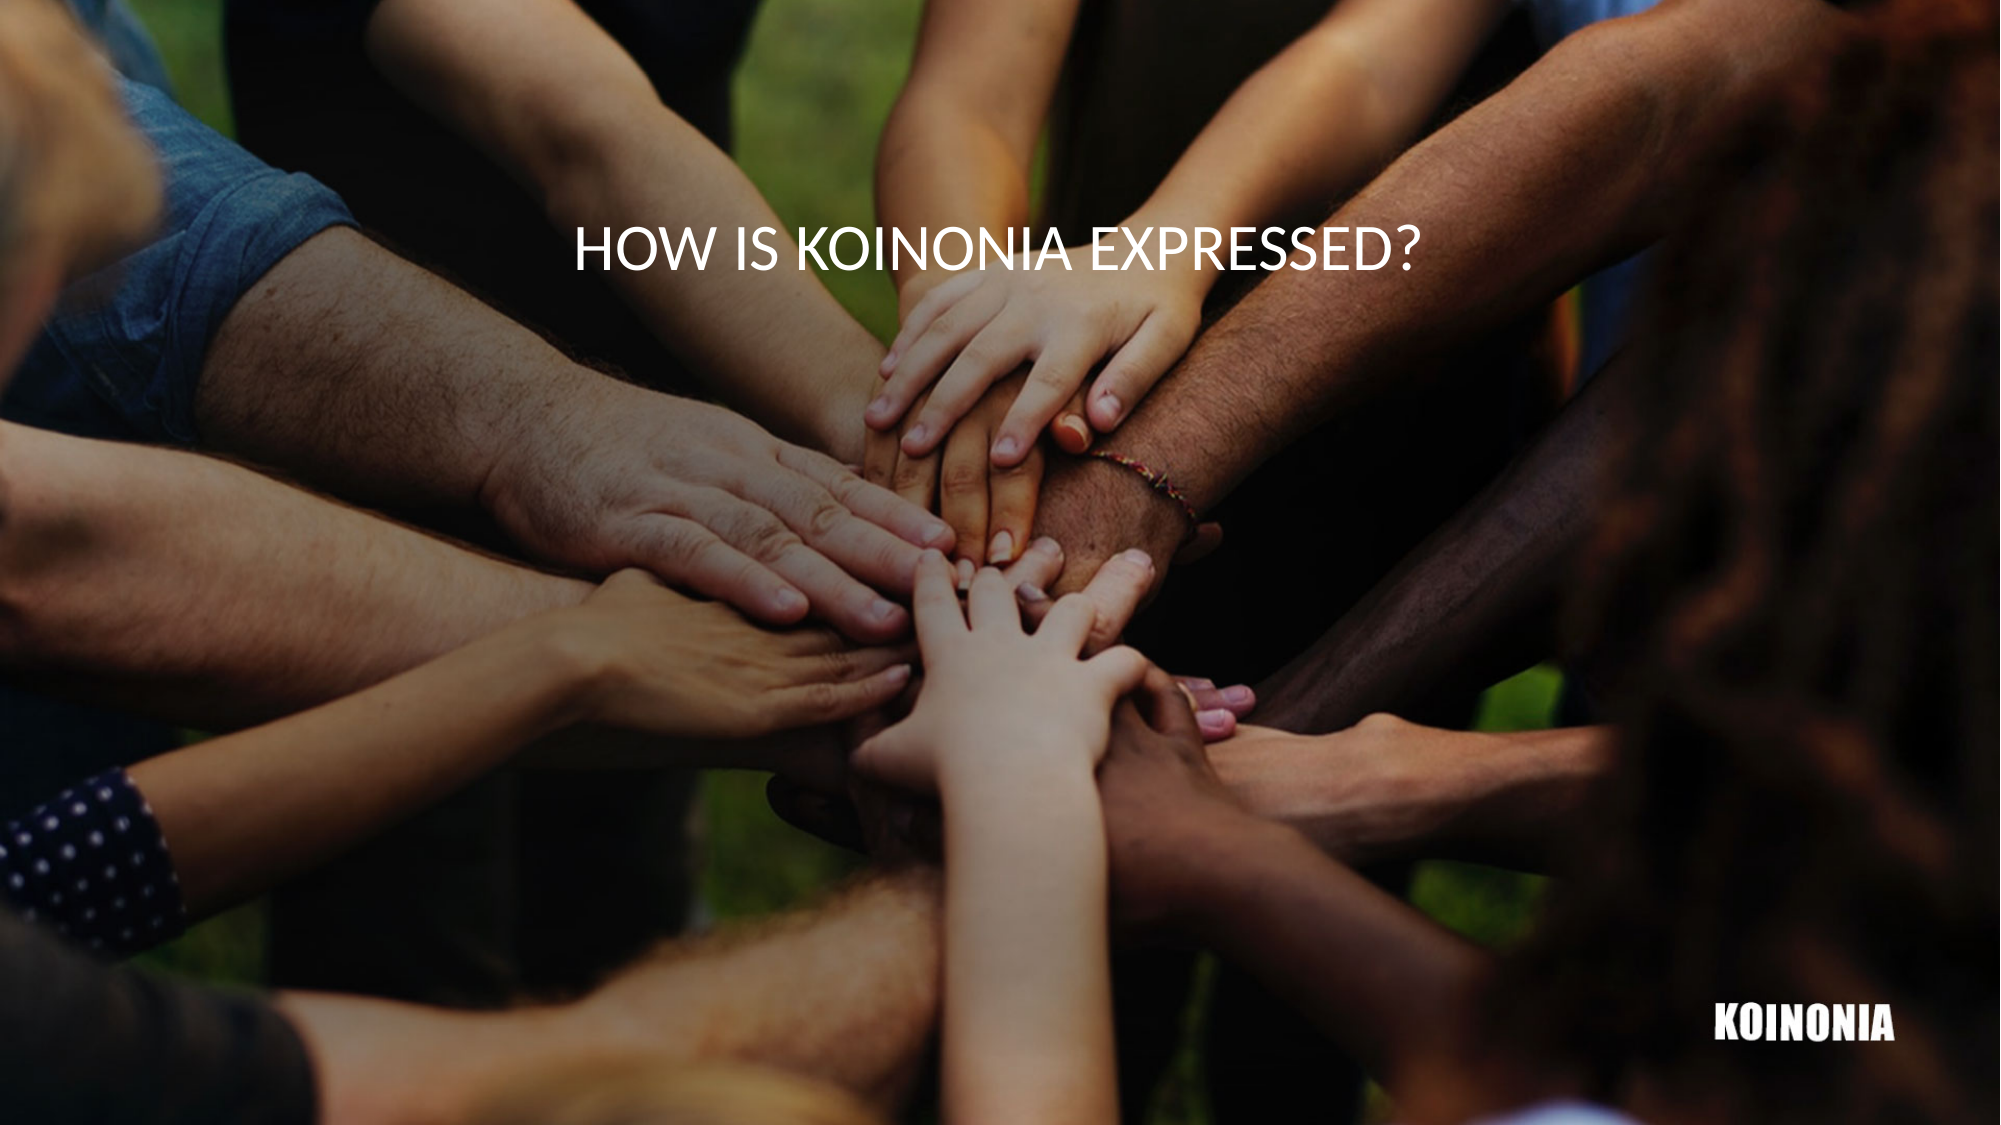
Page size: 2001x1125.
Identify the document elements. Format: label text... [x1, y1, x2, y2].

text_box HOW IS KOINONIA EXPRESSED? [69, 196, 1929, 292]
picture [0, 0, 2000, 1125]
